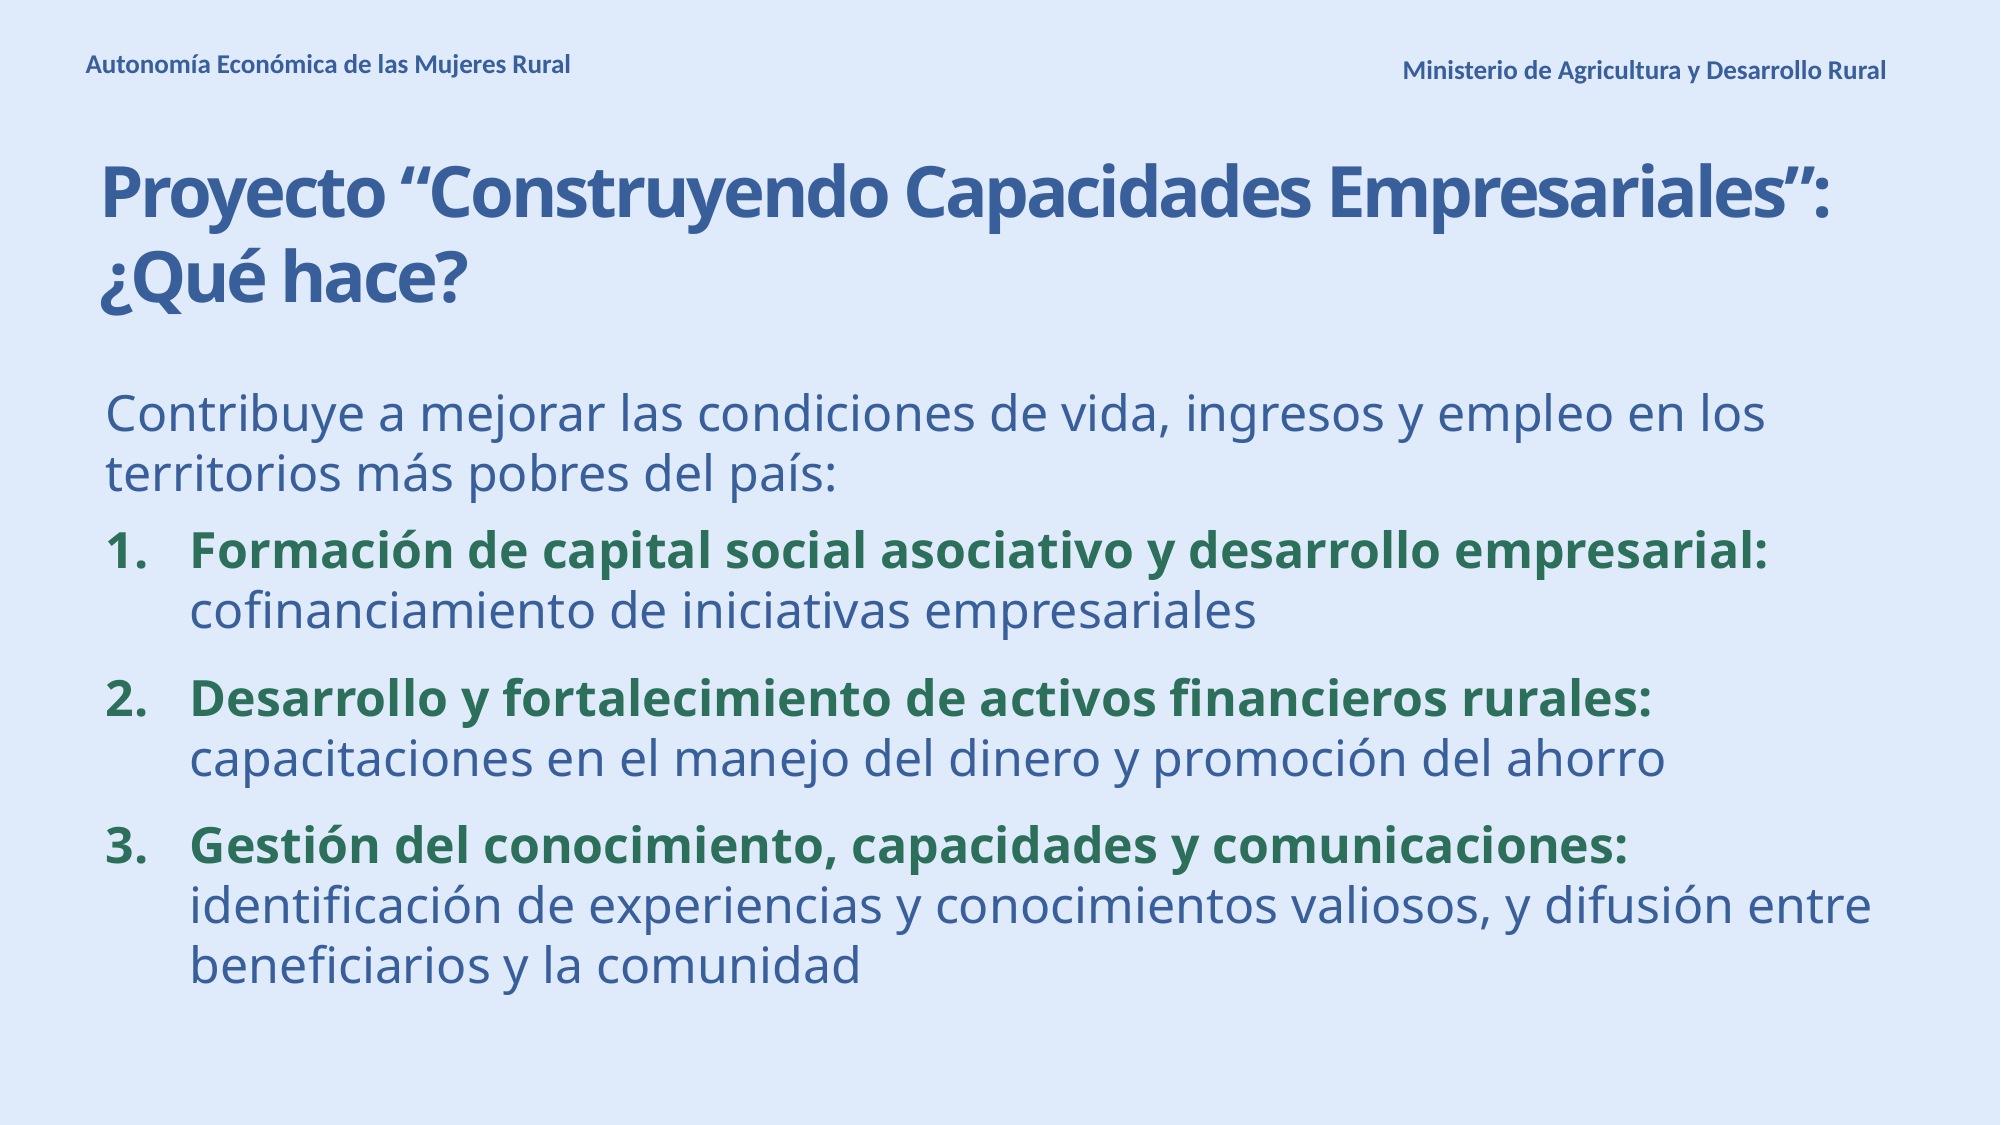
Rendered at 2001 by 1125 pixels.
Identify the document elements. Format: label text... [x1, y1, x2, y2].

text_box Proyecto “Construyendo Capacidades Empresariales”: ¿Qué hace? [84, 139, 1922, 325]
text_box Contribuye a mejorar las condiciones de vida, ingresos y empleo en los territorios más pobres del país: Formación de capital social asociativo y desarrollo empresarial: cofinanciamiento de iniciativas empresariales Desarrollo y fortalecimiento de activos financieros rurales: capacitaciones en el manejo del dinero y promoción del ahorro Gestión del conocimiento, capacidades y comunicaciones: identificación de experiencias y conocimientos valiosos, y difusión entre beneficiarios y la comunidad [90, 373, 1916, 1028]
text_box Autonomía Económica de las Mujeres Rural [70, 38, 593, 86]
text_box Ministerio de Agricultura y Desarrollo Rural [1387, 44, 1902, 93]
